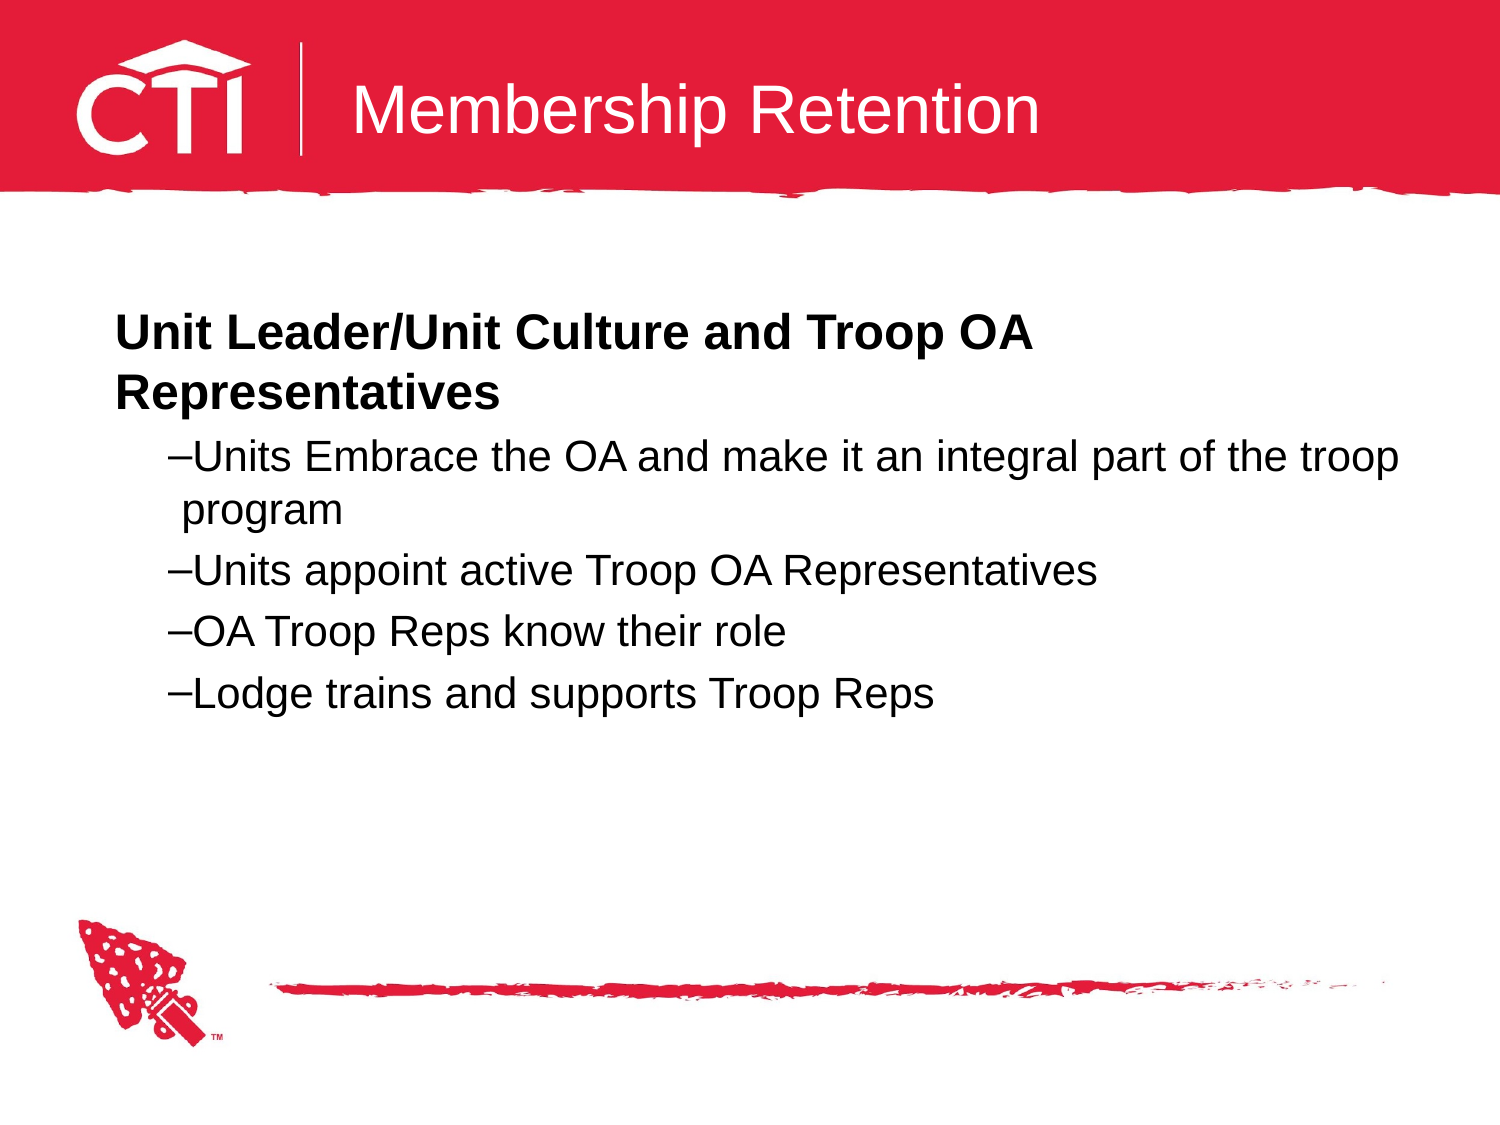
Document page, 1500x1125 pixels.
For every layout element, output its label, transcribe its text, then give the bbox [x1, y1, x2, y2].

list Unit Leader/Unit Culture and Troop OA Representatives Units Embrace the OA and make it an integral part of the troop program Units appoint active Troop OA Representatives OA Troop Reps know their role Lodge trains and supports Troop Reps [75, 284, 1425, 1005]
title Membership Retention [336, 45, 1425, 168]
picture [0, 0, 1500, 1125]
